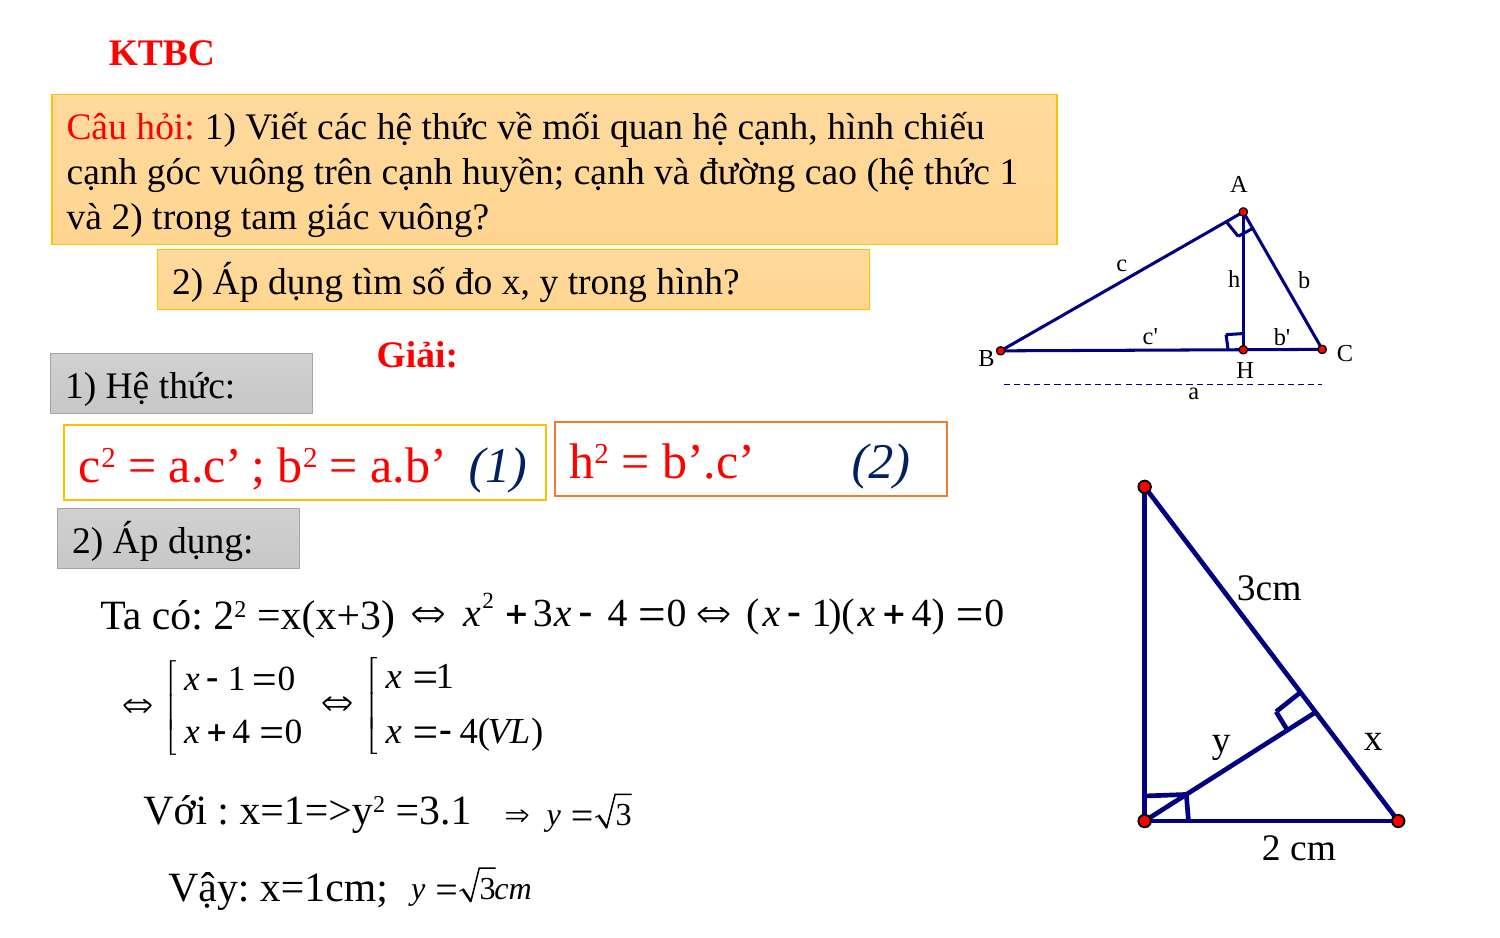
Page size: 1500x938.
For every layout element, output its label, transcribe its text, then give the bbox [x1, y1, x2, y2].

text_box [403, 861, 538, 913]
picture [963, 158, 1369, 418]
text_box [500, 787, 638, 839]
text_box Ta có: 22 =x(x+3) [85, 580, 569, 647]
text_box Câu hỏi: 1) Viết các hệ thức về mối quan hệ cạnh, hình chiếu cạnh góc vuông trên cạnh huyền; cạnh và đường cao (hệ thức 1 và 2) trong tam giác vuông? [51, 94, 1058, 245]
text_box 2) Áp dụng tìm số đo x, y trong hình? [157, 249, 870, 310]
text_box Với : x=1=>y2 =3.1 [128, 774, 612, 841]
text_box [314, 650, 550, 761]
text_box Vậy: x=1cm; [153, 851, 637, 918]
text_box h2 = b’.c’ (2) [554, 421, 948, 497]
text_box Giải: [361, 322, 628, 383]
text_box KTBC [93, 20, 360, 81]
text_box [403, 583, 1011, 644]
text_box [115, 654, 308, 761]
text_box c2 = a.c’ ; b2 = a.b’ (1) [63, 424, 547, 501]
text_box 1) Hệ thức: [50, 353, 313, 414]
text_box 2) Áp dụng: [57, 508, 300, 569]
picture [1128, 471, 1414, 889]
